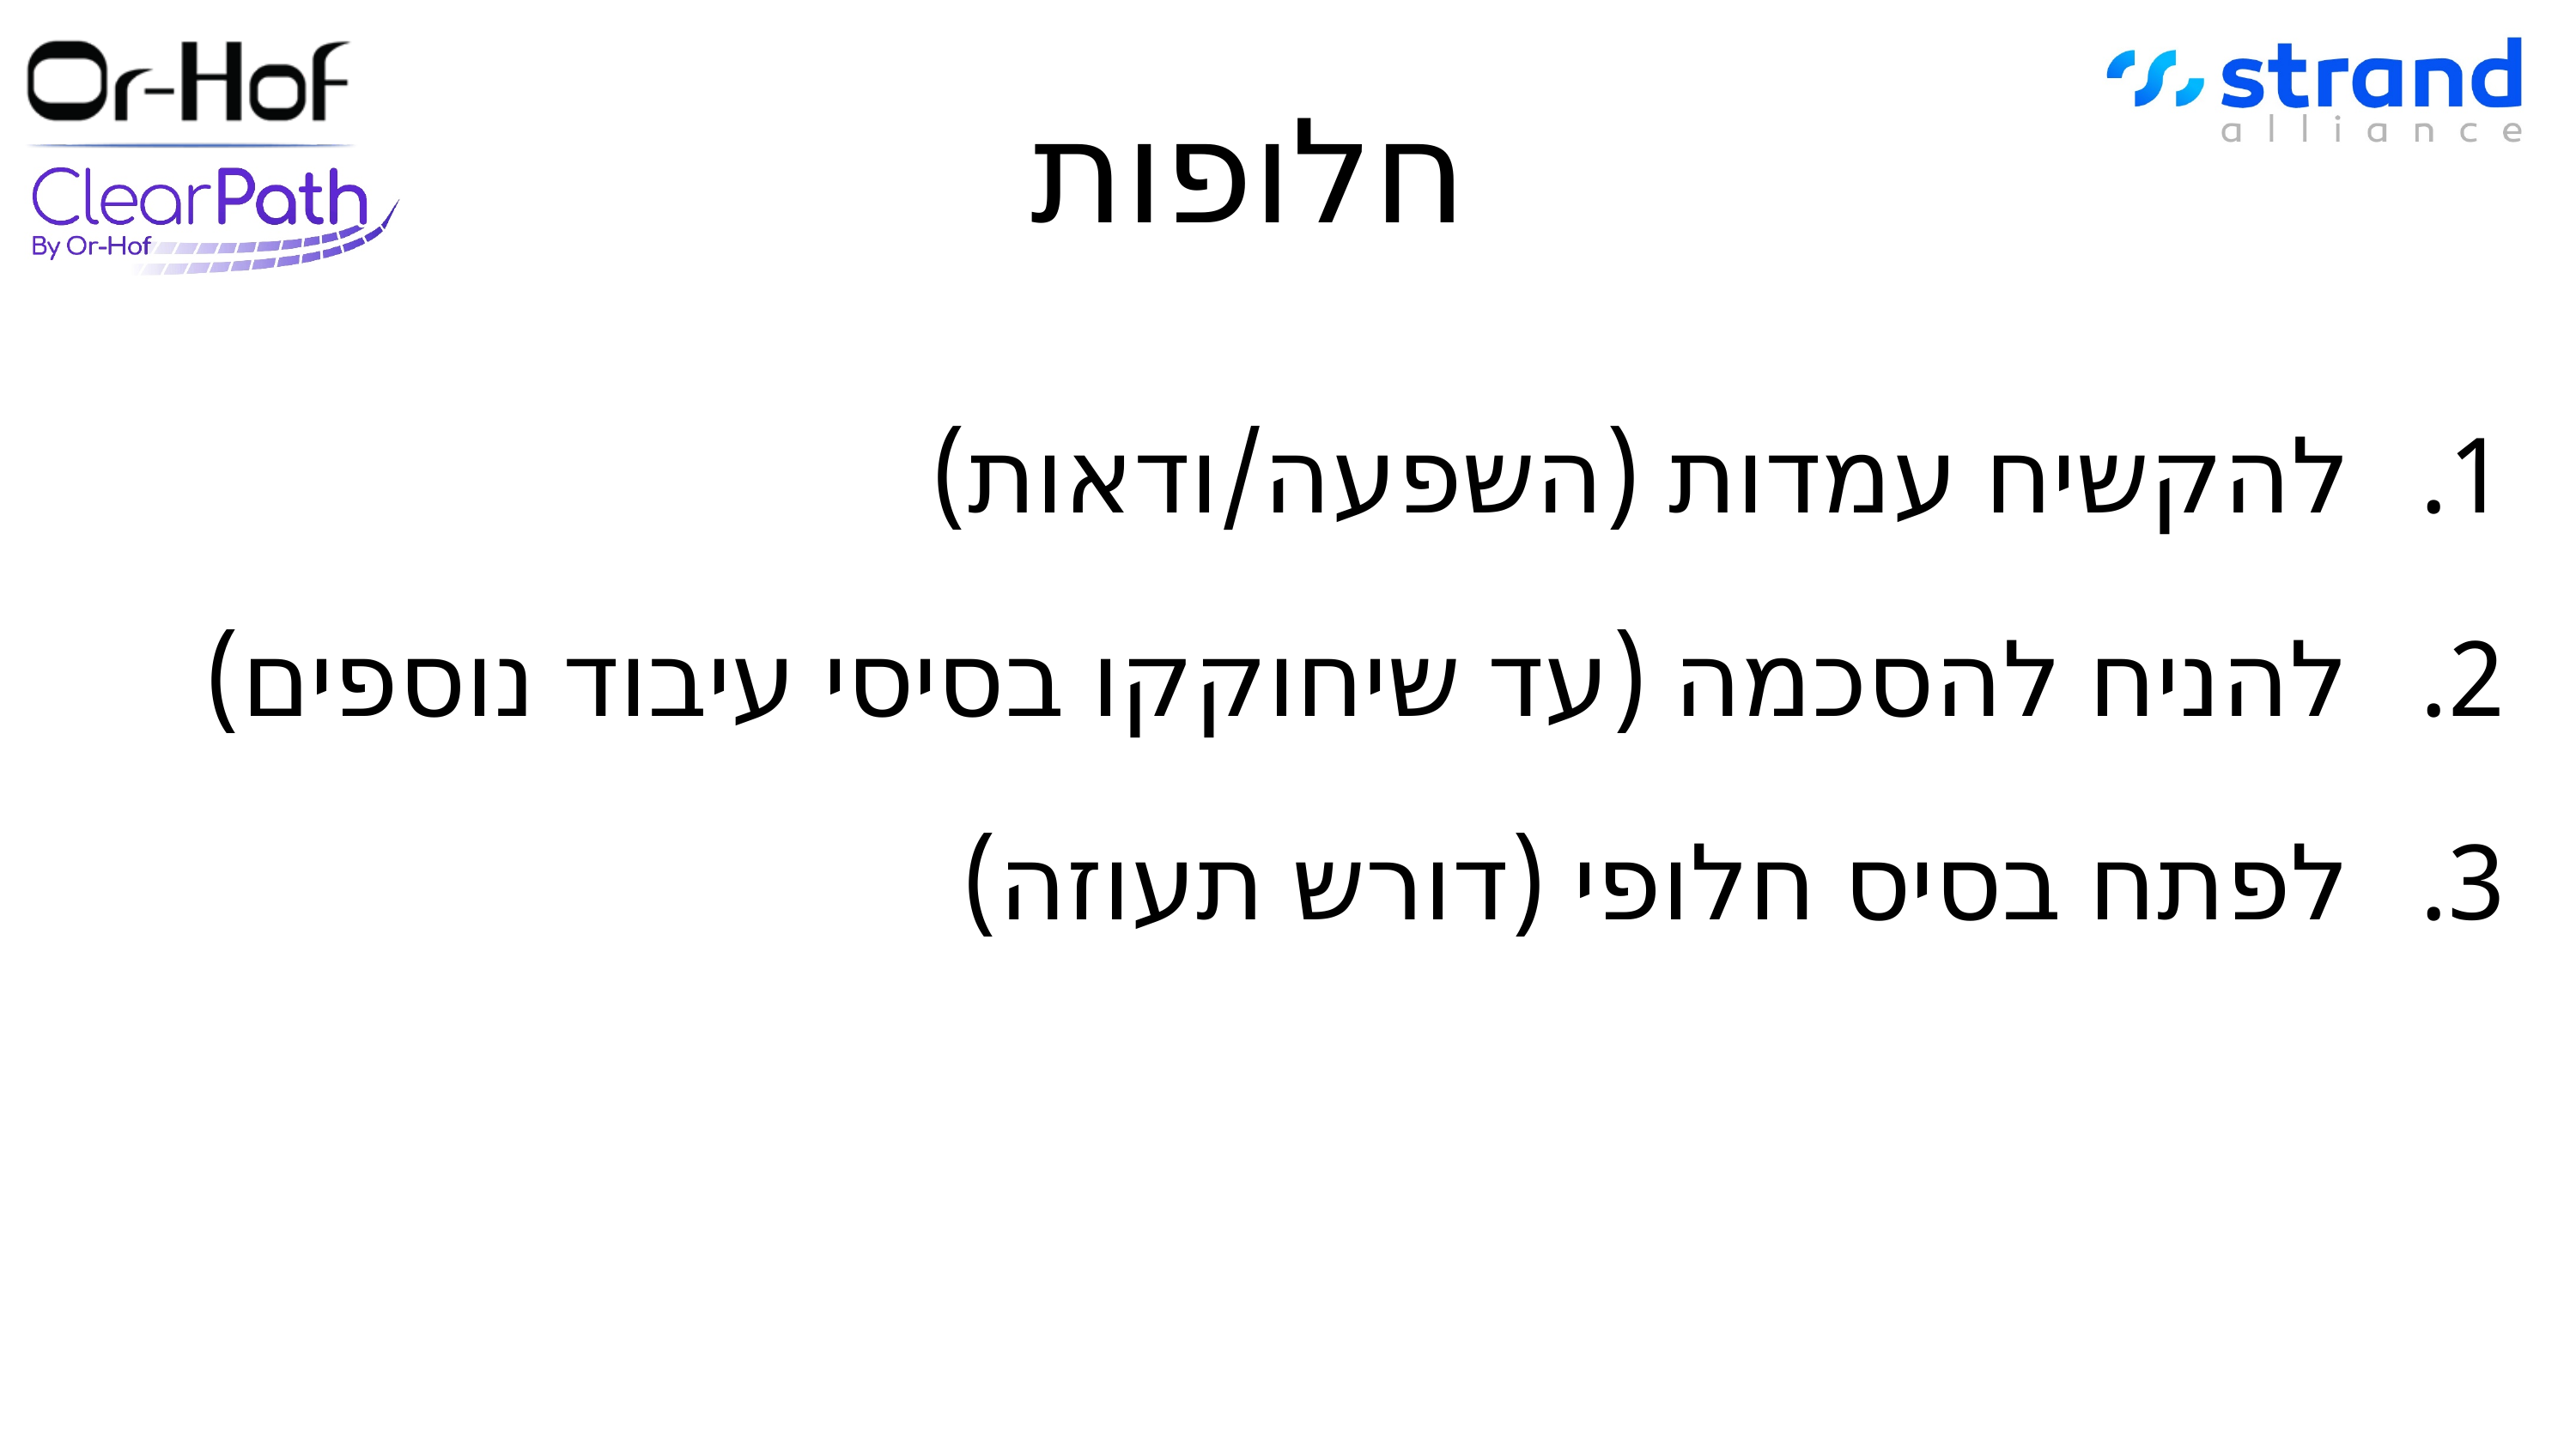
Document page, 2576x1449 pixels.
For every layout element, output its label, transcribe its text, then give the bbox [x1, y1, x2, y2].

picture [0, 0, 407, 286]
title חלופות [138, 35, 2360, 317]
picture [2093, 28, 2542, 158]
list להקשיח עמדות (השפעה/ודאות) להניח להסכמה (עד שיחוקקו בסיסי עיבוד נוספים) לפתח בסיס חלופי (דורש תעוזה) [65, 339, 2511, 956]
